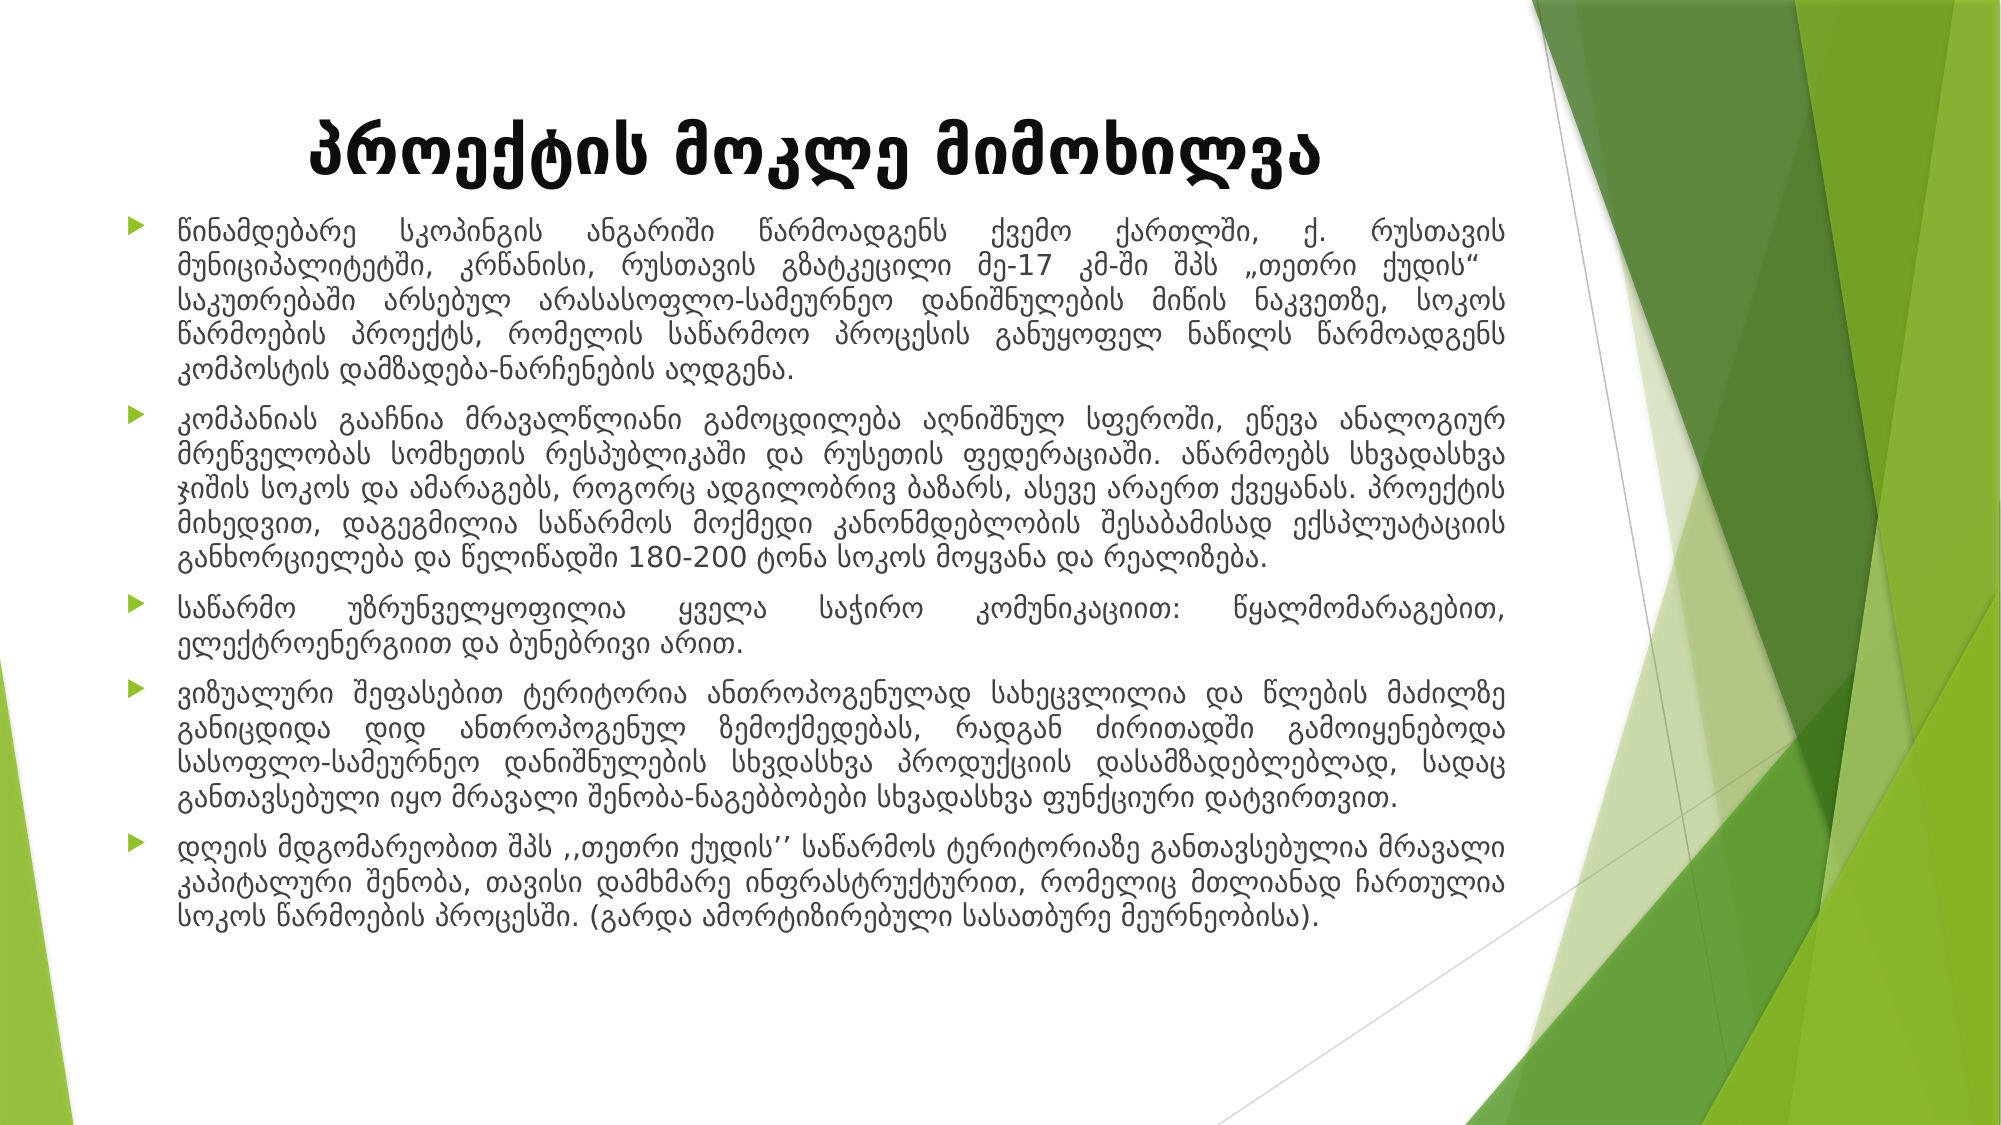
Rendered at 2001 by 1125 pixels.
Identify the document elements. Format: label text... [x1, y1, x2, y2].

title პროექტის მოკლე მიმოხილვა [111, 99, 1522, 204]
list წინამდებარე სკოპინგის ანგარიში წარმოადგენს ქვემო ქართლში, ქ. რუსთავის მუნიციპალიტეტში, კრწანისი, რუსთავის გზატკეცილი მე-17 კმ-ში შპს „თეთრი ქუდის“ საკუთრებაში არსებულ არასასოფლო-სამეურნეო დანიშნულების მიწის ნაკვეთზე, სოკოს წარმოების პროექტს, რომელის საწარმოო პროცესის განუყოფელ ნაწილს წარმოადგენს კომპოსტის დამზადება-ნარჩენების აღდგენა. კომპანიას გააჩნია მრავალწლიანი გამოცდილება აღნიშნულ სფეროში, ეწევა ანალოგიურ მრეწველობას სომხეთის რესპუბლიკაში და რუსეთის ფედერაციაში. აწარმოებს სხვადასხვა ჯიშის სოკოს და ამარაგებს, როგორც ადგილობრივ ბაზარს, ასევე არაერთ ქვეყანას. პროექტის მიხედვით, დაგეგმილია საწარმოს მოქმედი კანონმდებლობის შესაბამისად ექსპლუატაციის განხორციელება და წელიწადში 180-200 ტონა სოკოს მოყვანა და რეალიზება. საწარმო უზრუნველყოფილია ყველა საჭირო კომუნიკაციით: წყალმომარაგებით, ელექტროენერგიით და ბუნებრივი არით. ვიზუალური შეფასებით ტერიტორია ანთროპოგენულად სახეცვლილია და წლების მაძილზე განიცდიდა დიდ ანთროპოგენულ ზემოქმედებას, რადგან ძირითადში გამოიყენებოდა სასოფლო-სამეურნეო დანიშნულების სხვდასხვა პროდუქციის დასამზადებლებლად, სადაც განთავსებული იყო მრავალი შენობა-ნაგებბობები სხვადასხვა ფუნქციური დატვირთვით. დღეის მდგომარეობით შპს ,,თეთრი ქუდის’’ საწარმოს ტერიტორიაზე განთავსებულია მრავალი კაპიტალური შენობა, თავისი დამხმარე ინფრასტრუქტურით, რომელიც მთლიანად ჩართულია სოკოს წარმოების პროცესში. (გარდა ამორტიზირებული სასათბურე მეურნეობისა). [111, 204, 1522, 991]
